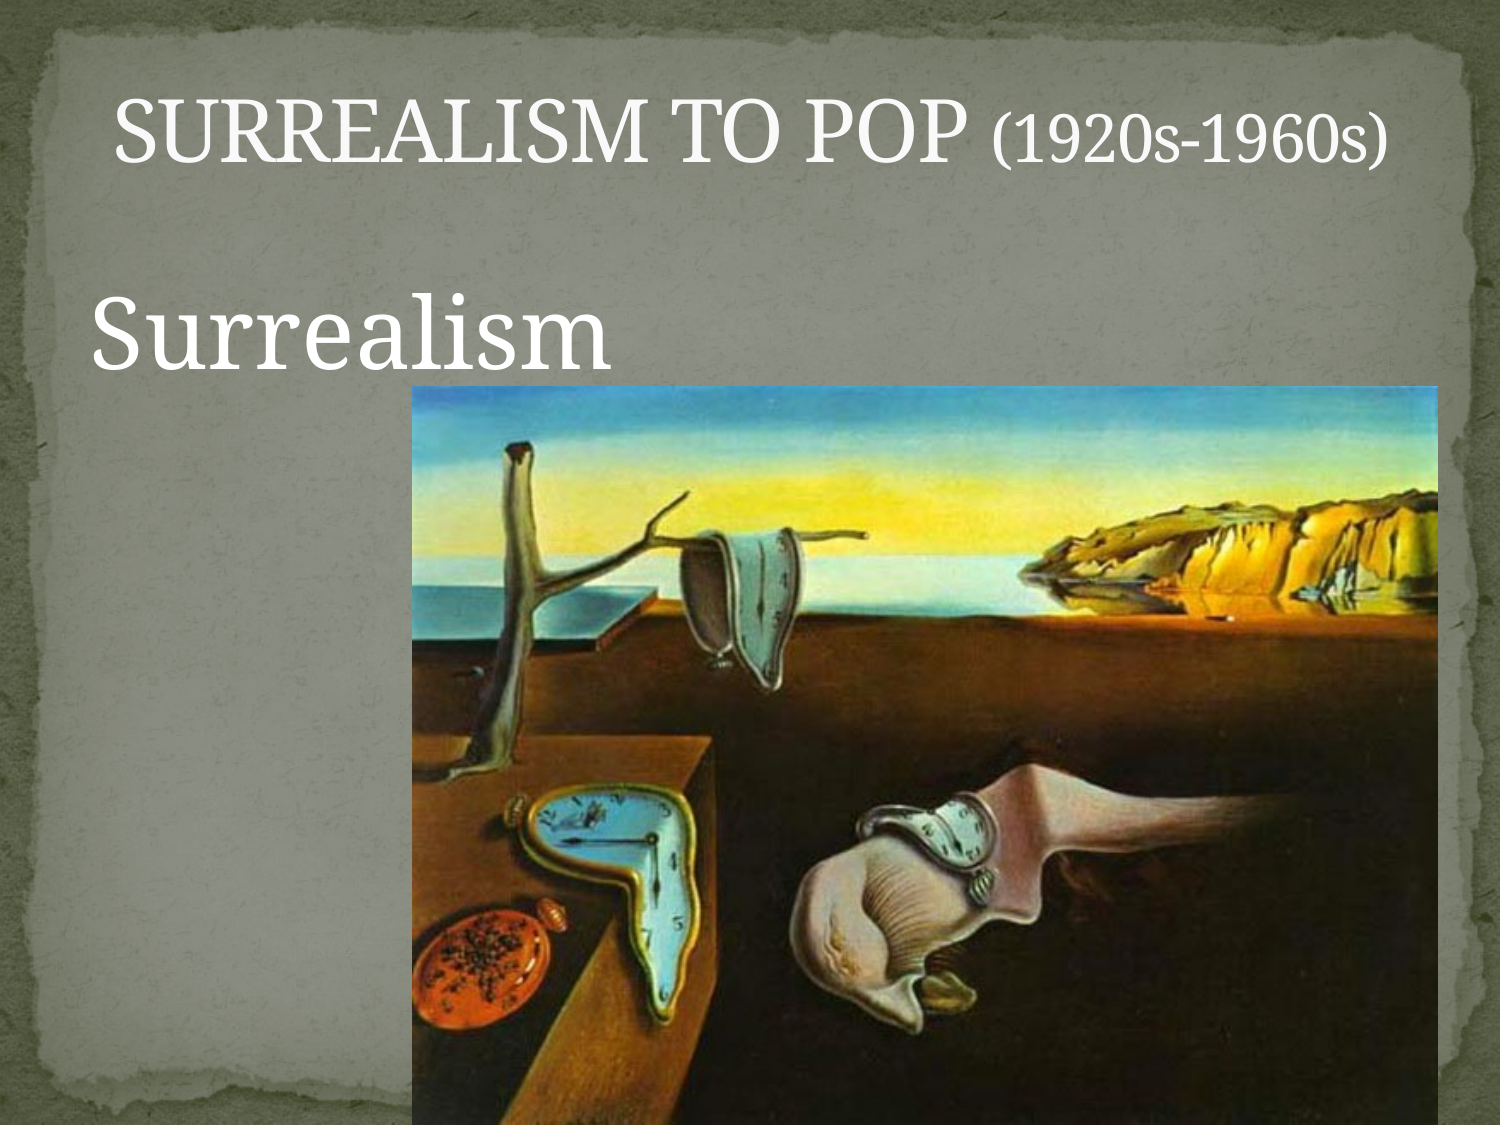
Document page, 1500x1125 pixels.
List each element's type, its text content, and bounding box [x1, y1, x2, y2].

picture [412, 386, 1438, 1125]
title SURREALISM TO POP (1920s-1960s) [74, 0, 1425, 188]
list Surrealism [75, 262, 1425, 1038]
